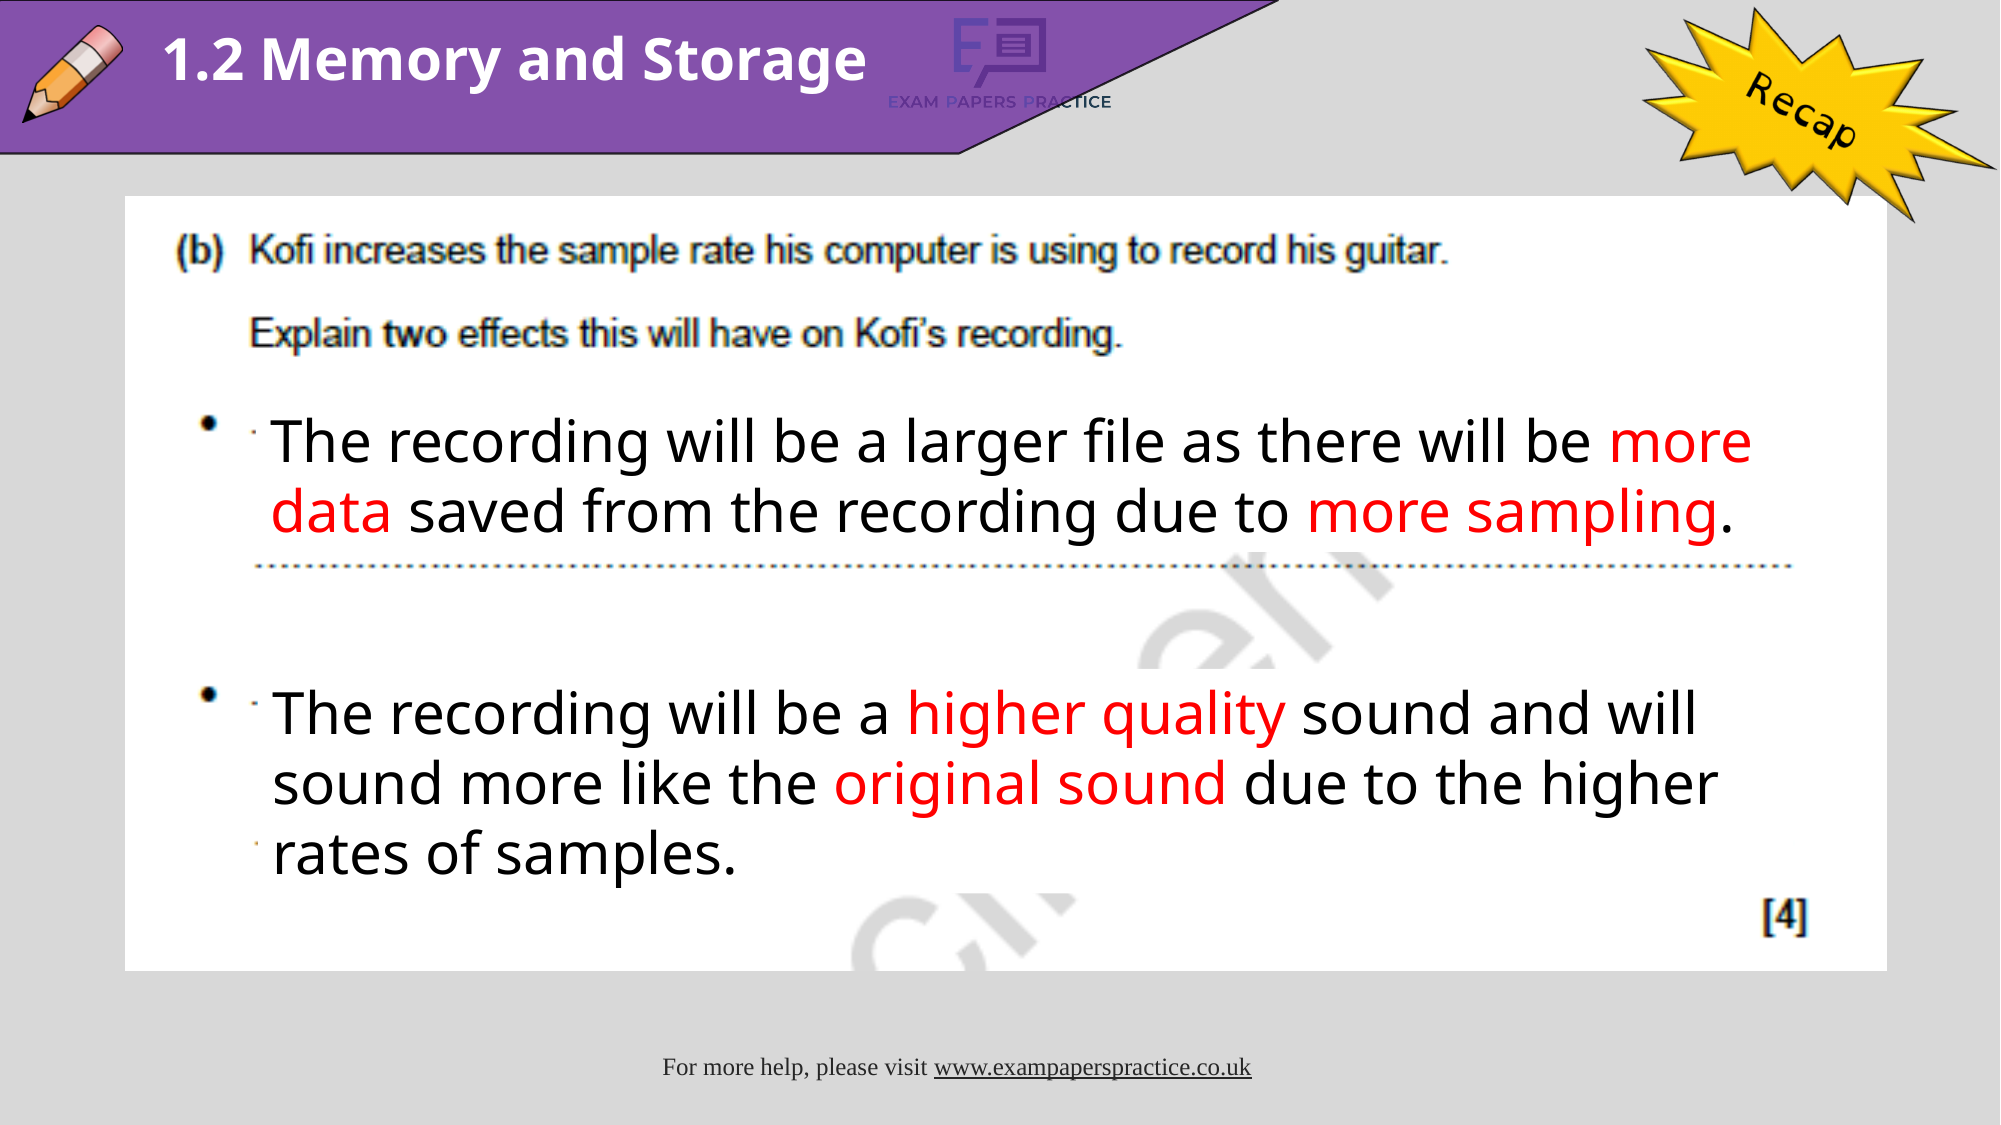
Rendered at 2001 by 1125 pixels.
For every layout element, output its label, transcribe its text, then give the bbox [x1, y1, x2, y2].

picture [125, 0, 2000, 971]
list 1.2 Memory and Storage [146, 22, 960, 134]
picture [22, 25, 123, 123]
